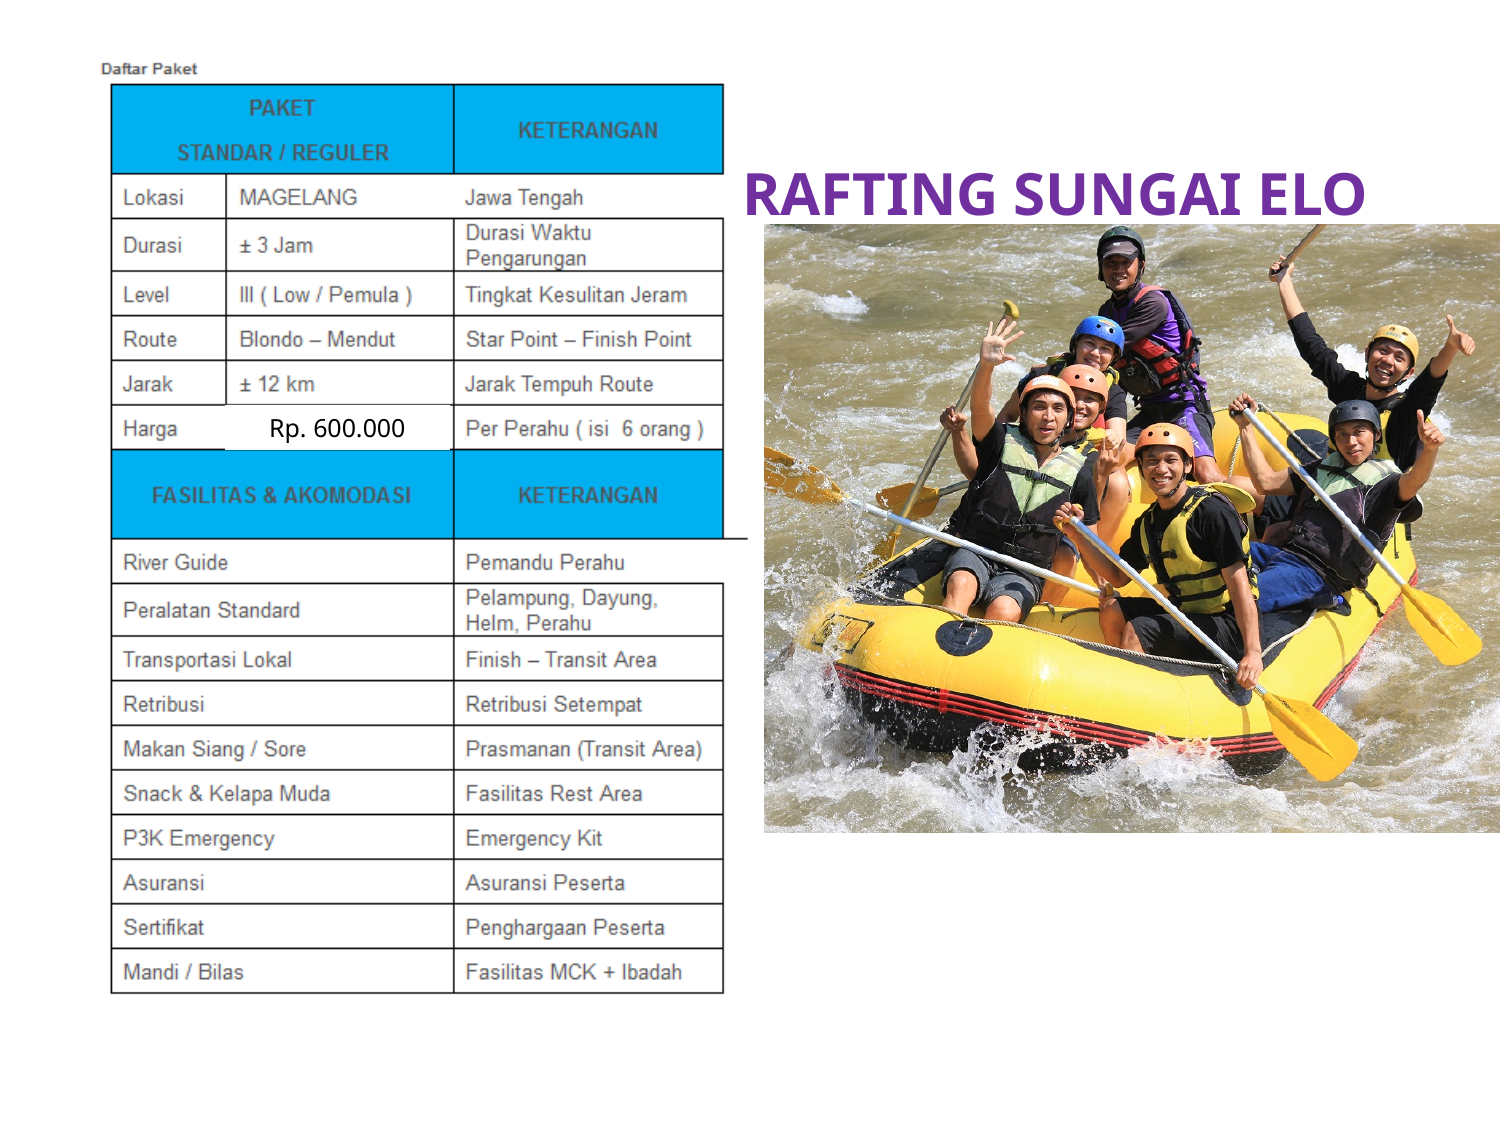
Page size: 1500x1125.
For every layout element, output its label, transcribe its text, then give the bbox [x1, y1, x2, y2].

text_box RAFTING SUNGAI ELO [769, 149, 1384, 223]
picture [764, 224, 1500, 833]
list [87, 49, 764, 1018]
